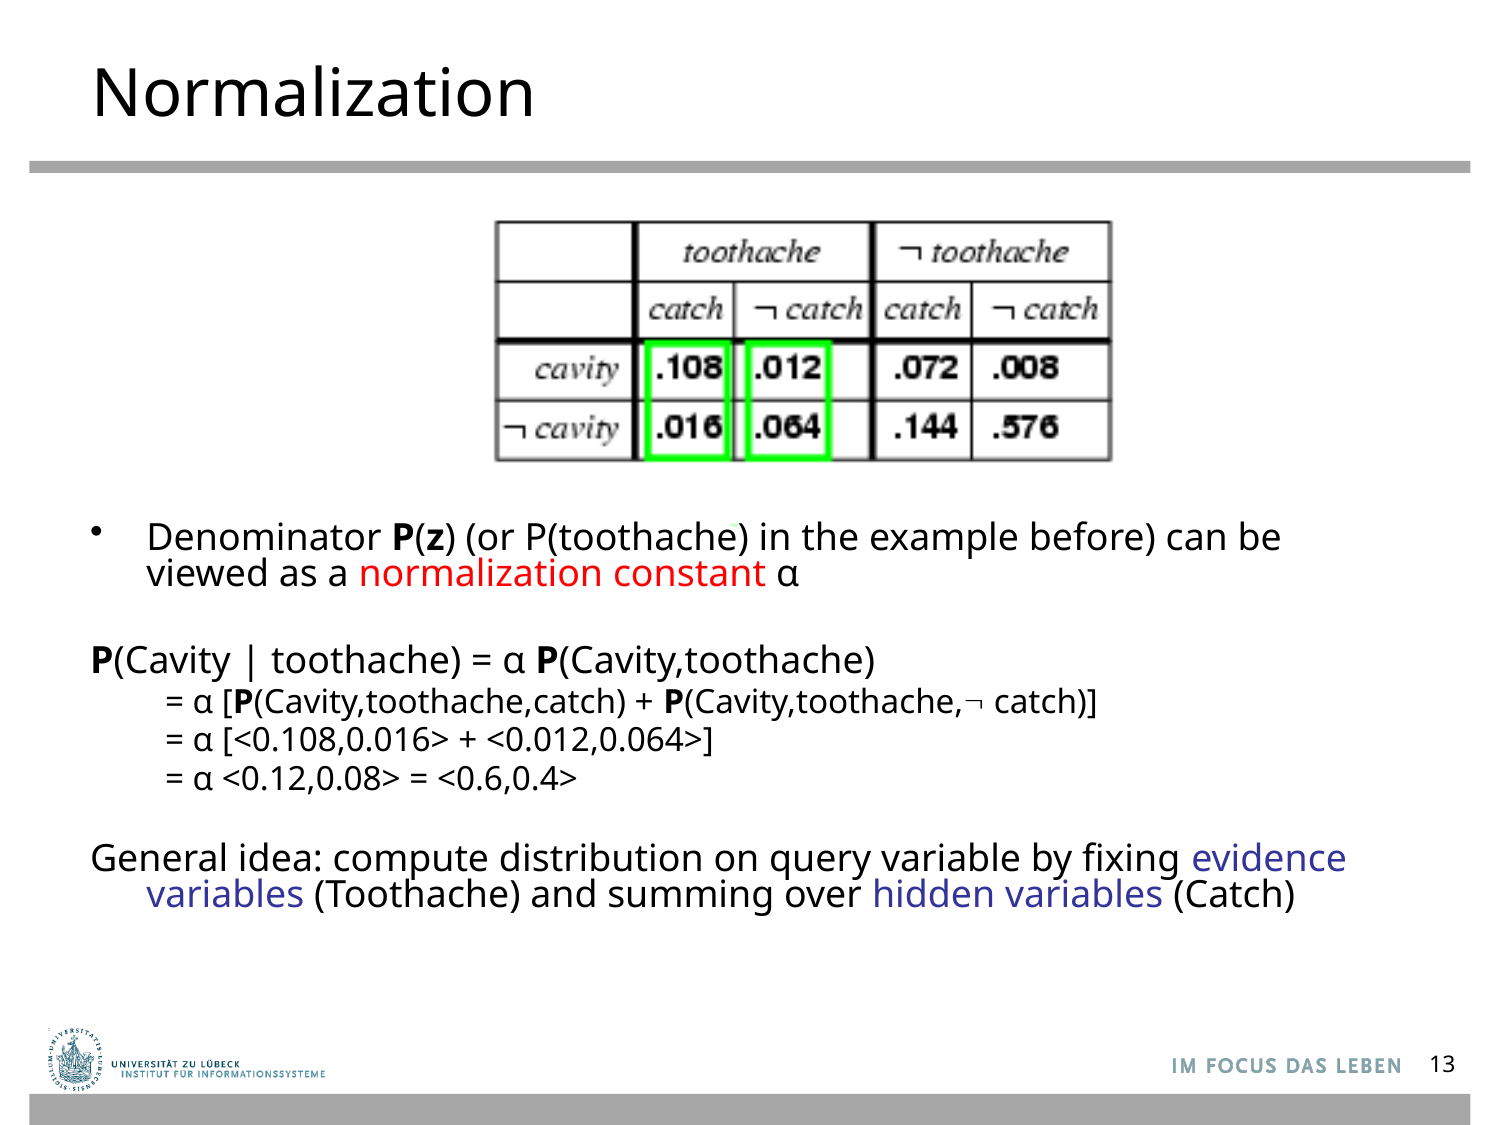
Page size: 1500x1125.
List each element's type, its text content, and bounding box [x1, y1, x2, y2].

picture [1173, 1058, 1305, 1073]
title Normalization [76, 42, 1427, 126]
picture [489, 219, 1116, 536]
list Denominator P(z) (or P(toothache) in the example before) can be viewed as a normalization constant α P(Cavity | toothache) = α P(Cavity,toothache) = α [P(Cavity,toothache,catch) + P(Cavity,toothache, catch)] = α [<0.108,0.016> + <0.012,0.064>] = α <0.12,0.08> = <0.6,0.4> General idea: compute distribution on query variable by fixing evidence variables (Toothache) and summing over hidden variables (Catch) [75, 514, 1425, 1007]
slide_number 13 [1305, 1050, 1471, 1083]
